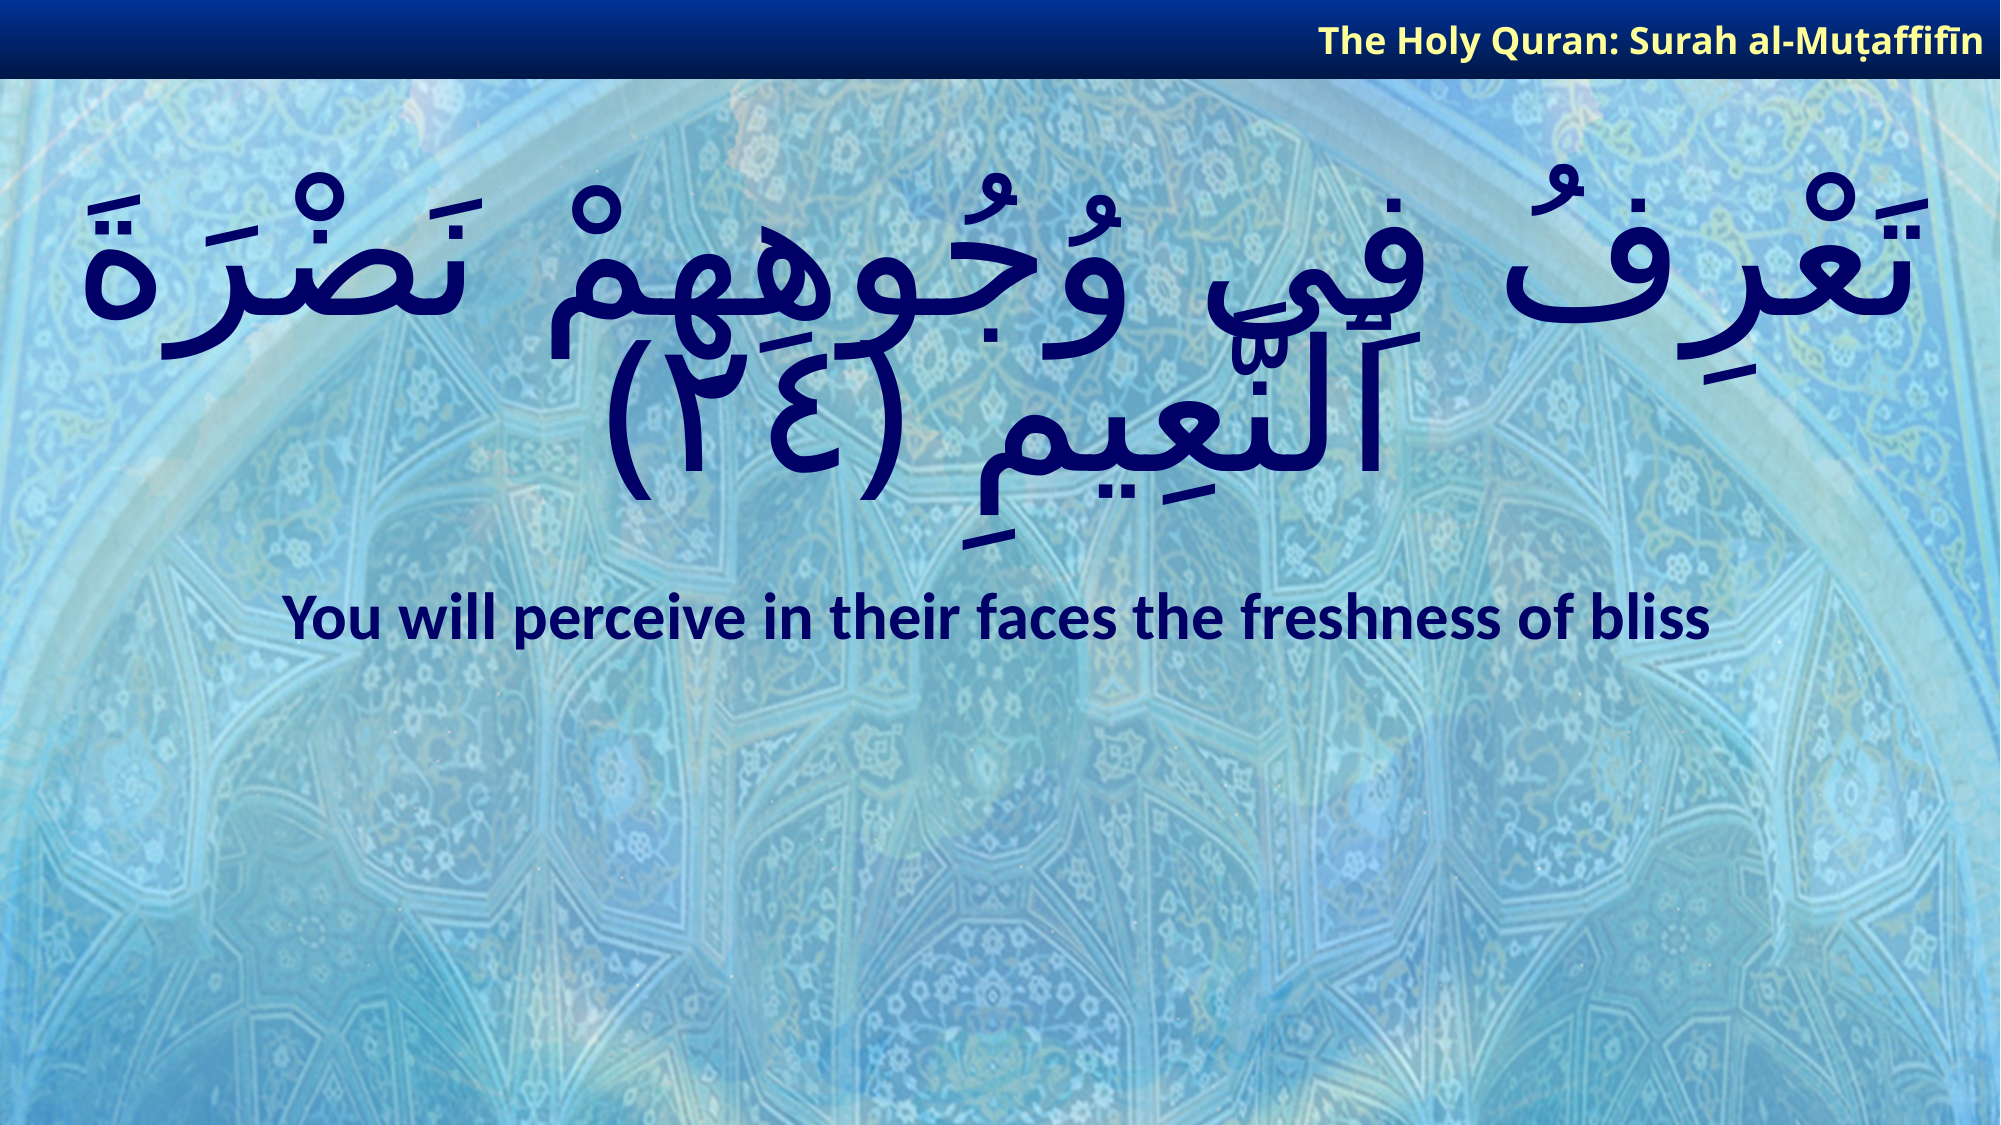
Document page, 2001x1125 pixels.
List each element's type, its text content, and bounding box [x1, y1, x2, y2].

text_box The Holy Quran: Surah al-Muṭaffifīn [0, 0, 2000, 79]
subtitle You will perceive in their faces the freshness of bliss [7, 574, 1989, 862]
picture [0, 0, 2001, 1125]
title تَعْرِفُ فِى وُجُوهِهِمْ نَضْرَةَ ٱلنَّعِيمِ ﴿٢٤﴾ [0, 231, 2000, 473]
